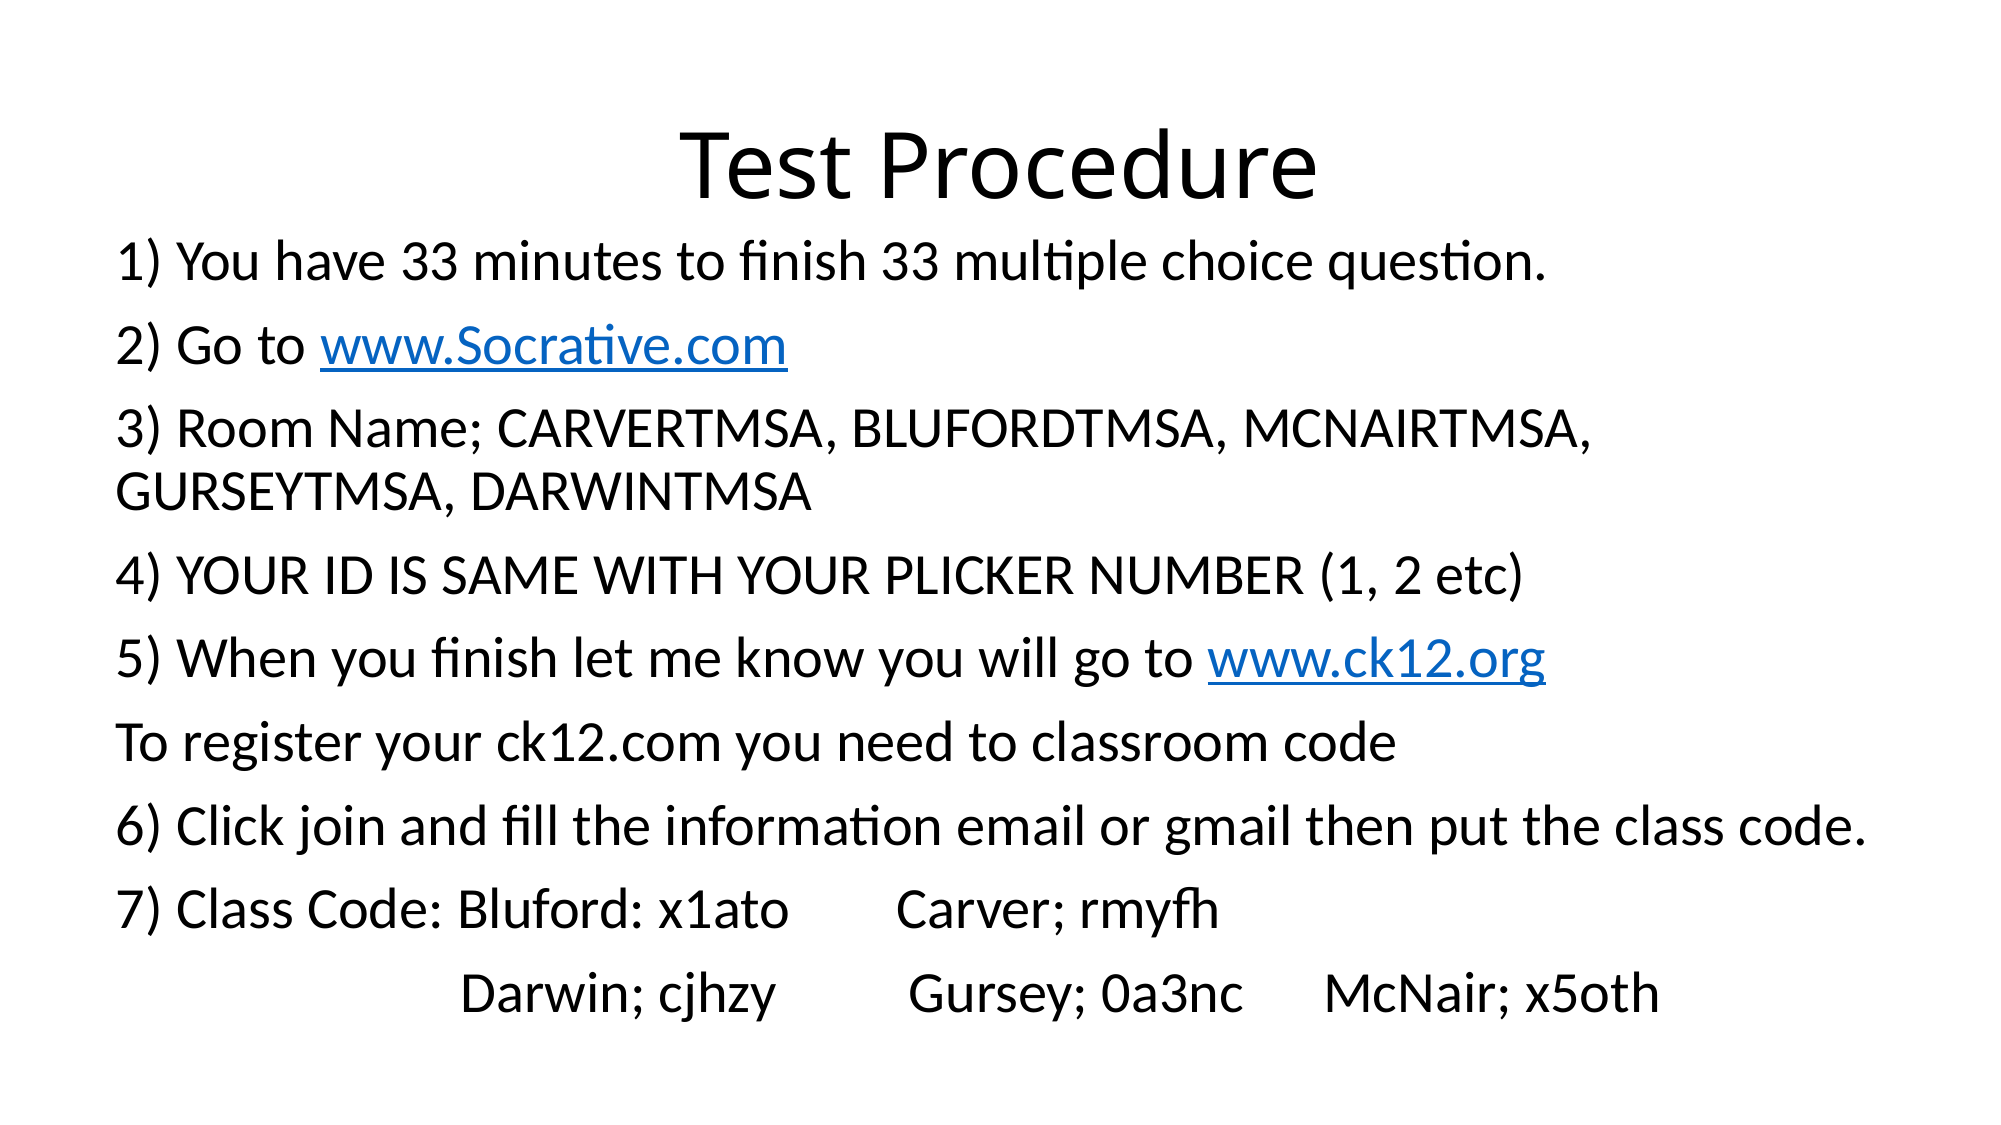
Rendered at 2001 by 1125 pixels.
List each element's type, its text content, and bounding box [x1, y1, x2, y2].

title Test Procedure [137, 59, 1863, 222]
list 1) You have 33 minutes to finish 33 multiple choice question. 2) Go to www.Socrative.com 3) Room Name; CARVERTMSA, BLUFORDTMSA, MCNAIRTMSA, GURSEYTMSA, DARWINTMSA 4) YOUR ID IS SAME WITH YOUR PLICKER NUMBER (1, 2 etc) 5) When you finish let me know you will go to www.ck12.org To register your ck12.com you need to classroom code 6) Click join and fill the information email or gmail then put the class code. 7) Class Code: Bluford: x1ato Carver; rmyfh Darwin; cjhzy Gursey; 0a3nc McNair; x5oth [100, 222, 1929, 1083]
